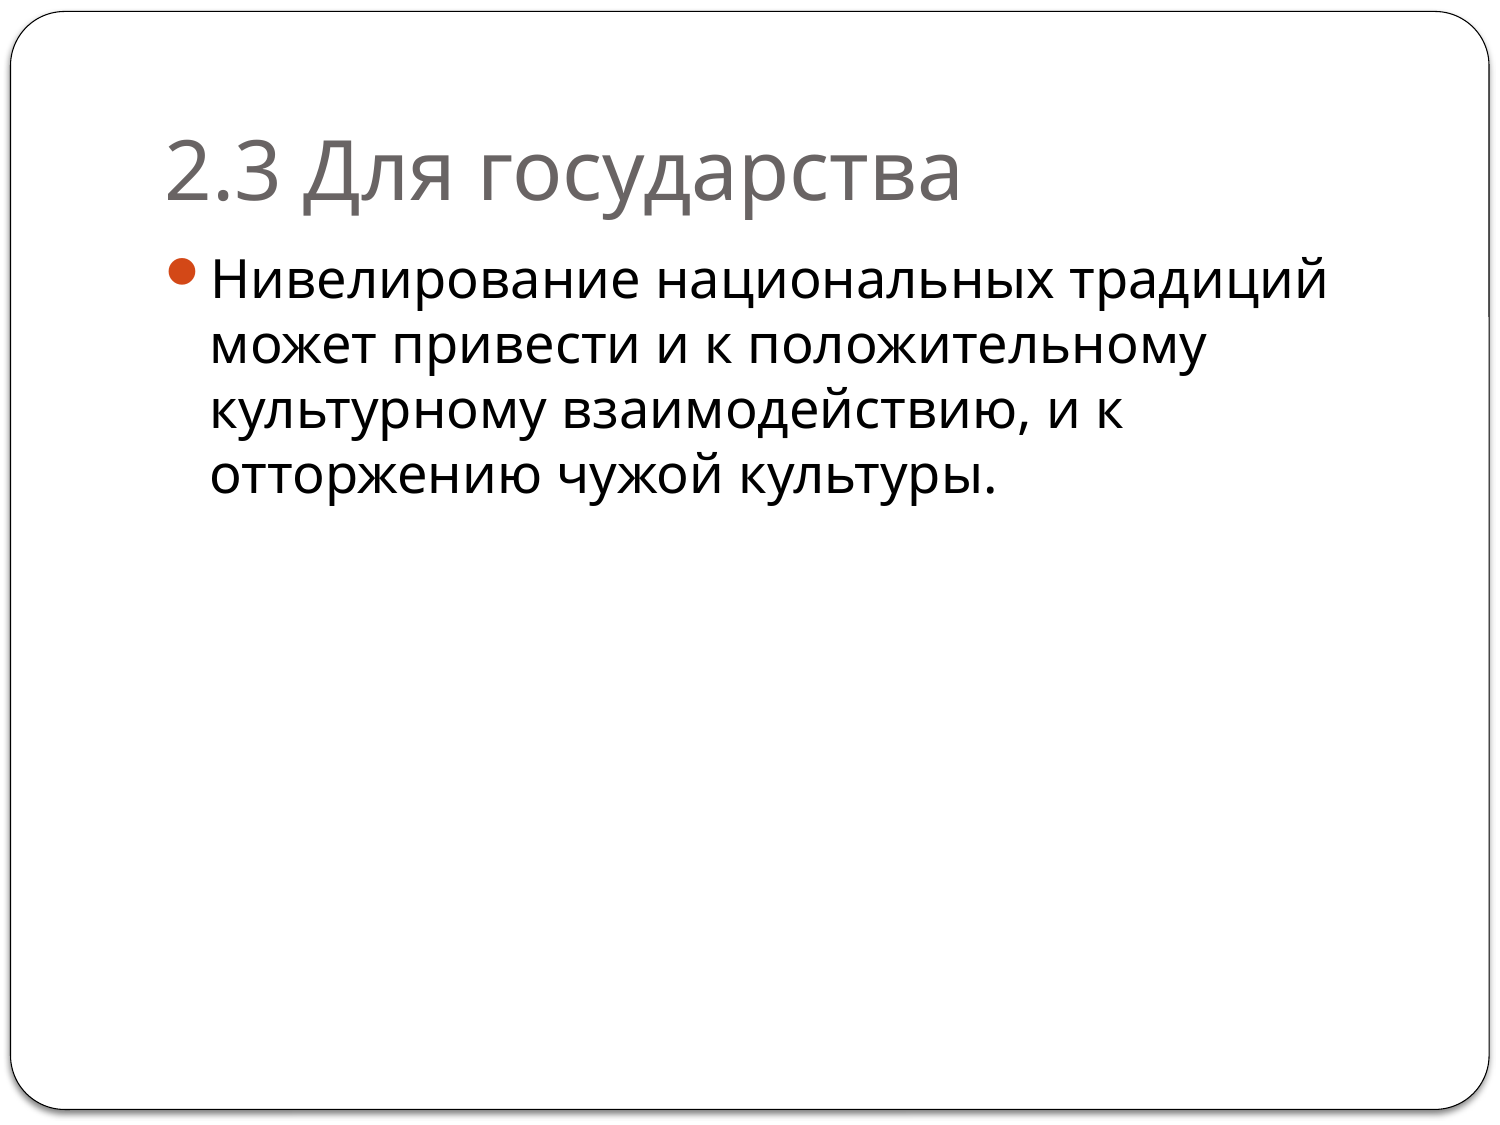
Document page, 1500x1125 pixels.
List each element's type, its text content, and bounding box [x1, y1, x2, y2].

list Нивелирование национальных традиций может привести и к положительному культурному взаимодействию, и к отторжению чужой культуры. [150, 237, 1425, 988]
title 2.3 Для государства [150, 45, 1425, 233]
